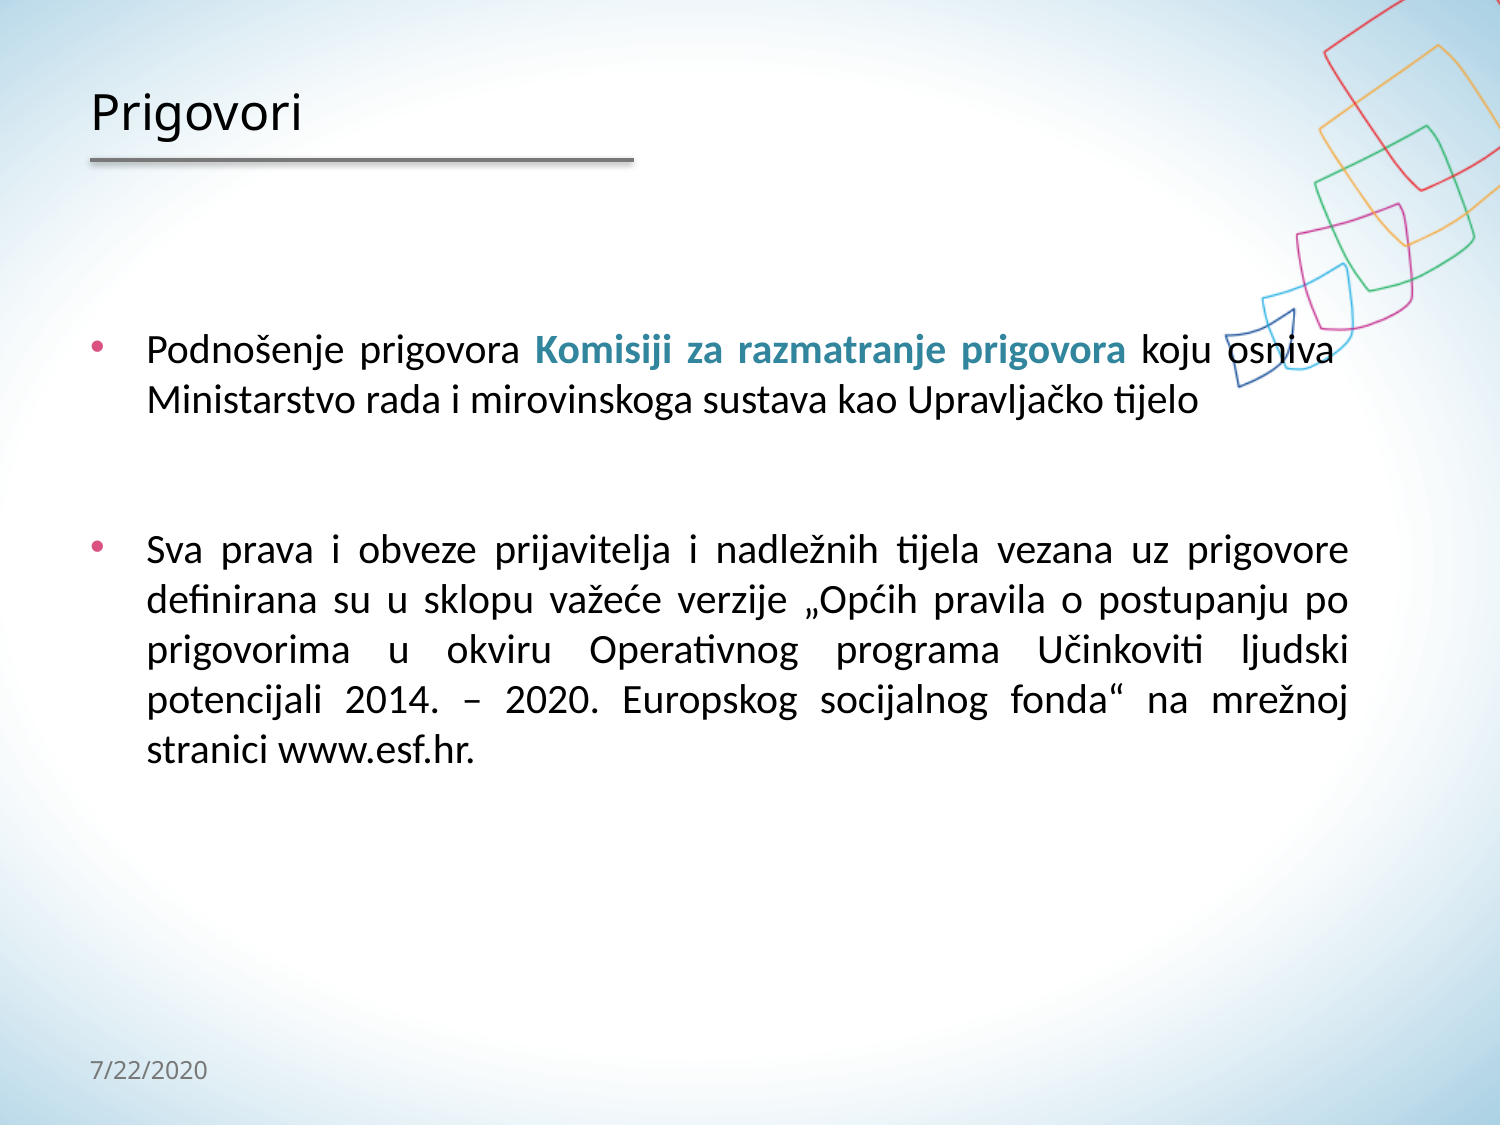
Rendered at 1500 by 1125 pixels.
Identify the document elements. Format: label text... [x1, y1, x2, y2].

list Podnošenje prigovora Komisiji za razmatranje prigovora koju osniva Ministarstvo rada i mirovinskoga sustava kao Upravljačko tijelo Sva prava i obveze prijavitelja i nadležnih tijela vezana uz prigovore definirana su u sklopu važeće verzije „Općih pravila o postupanju po prigovorima u okviru Operativnog programa Učinkoviti ljudski potencijali 2014. – 2020. Europskog socijalnog fonda“ na mrežnoj stranici www.esf.hr. [75, 186, 1365, 1042]
title Prigovori [75, 63, 683, 158]
